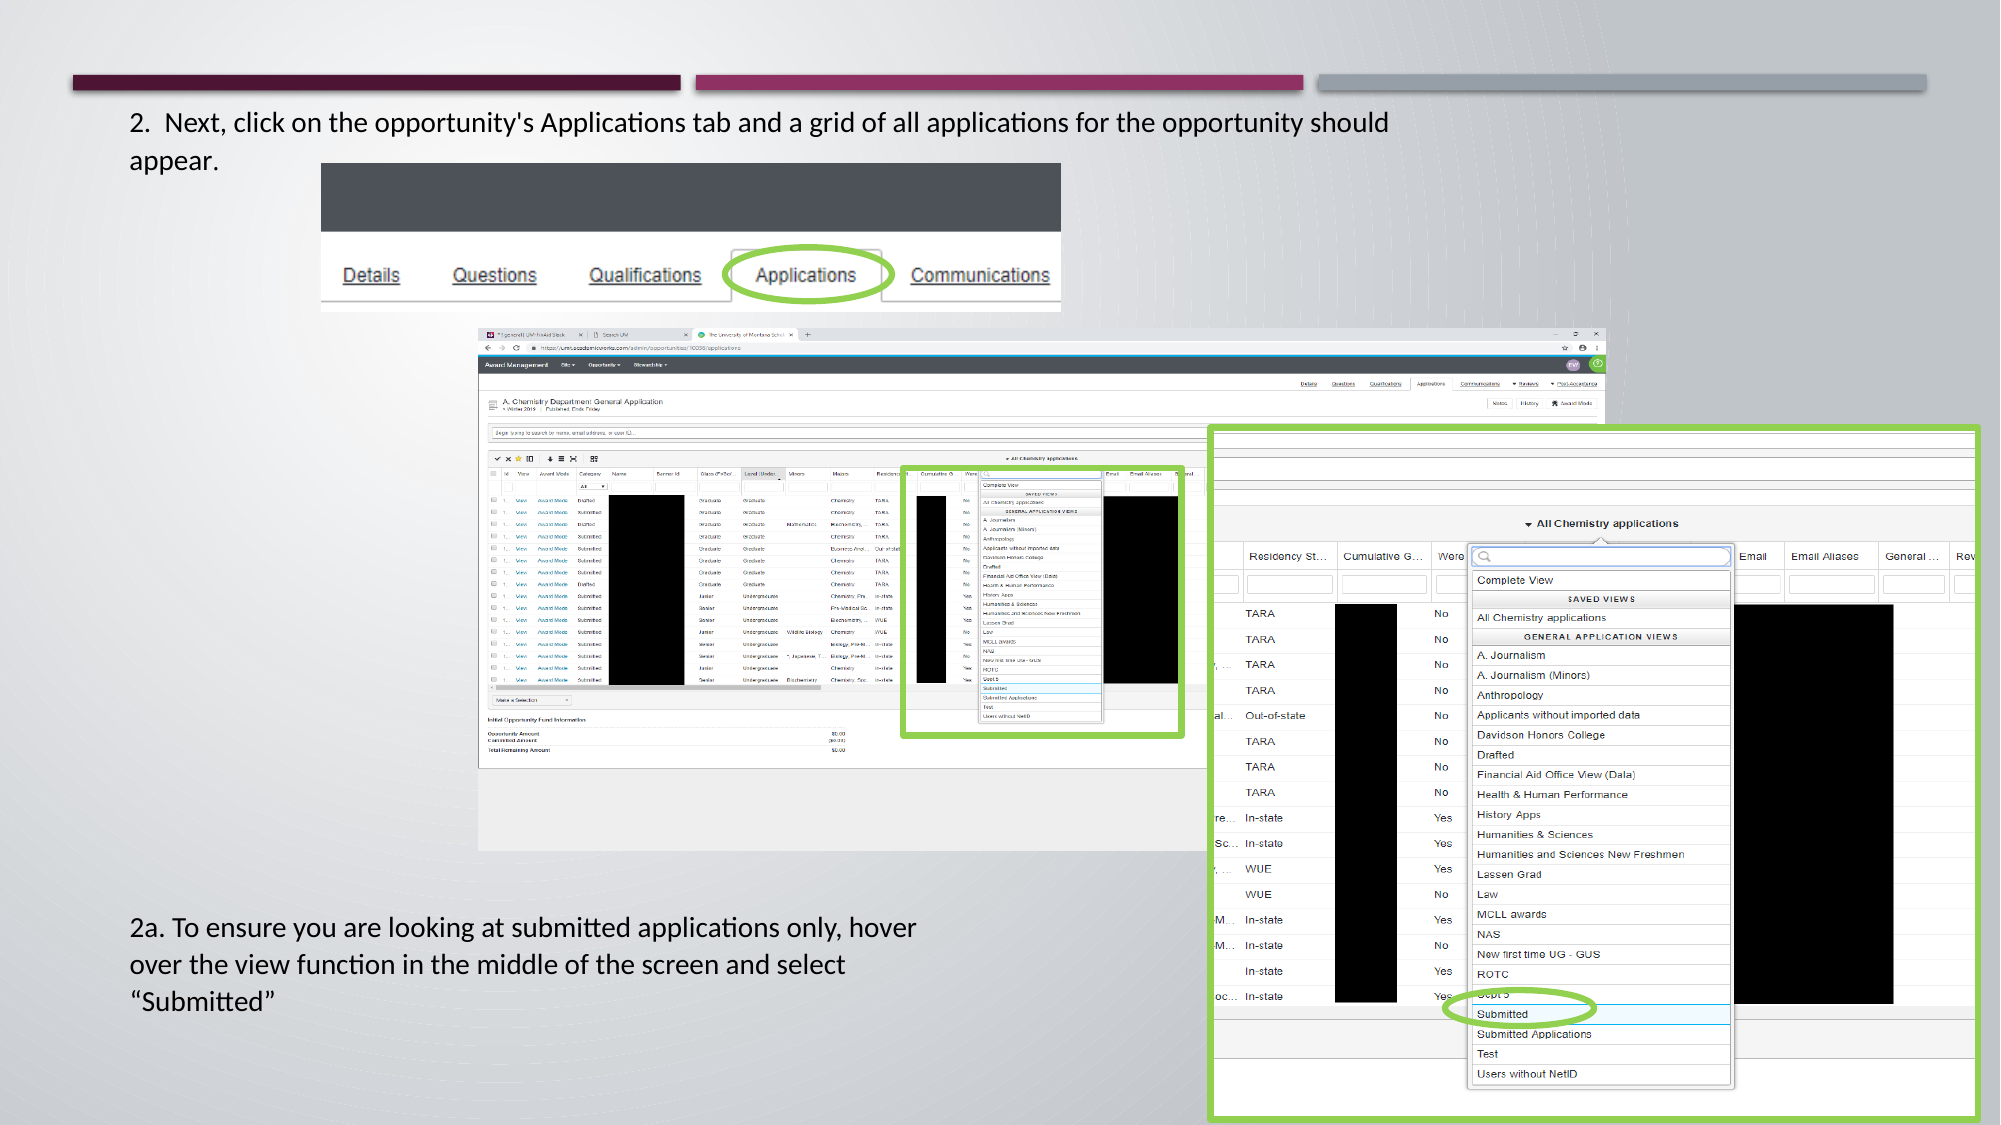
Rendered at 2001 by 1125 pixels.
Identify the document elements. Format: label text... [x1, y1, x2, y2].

picture [320, 162, 1061, 313]
text_box 2a. To ensure you are looking at submitted applications only, hover over the view function in the middle of the screen and select “Submitted” [114, 898, 472, 1025]
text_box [478, 328, 1976, 1117]
text_box 2. Next, click on the opportunity's Applications tab and a grid of all applications for the opportunity should appear. [114, 94, 1449, 184]
